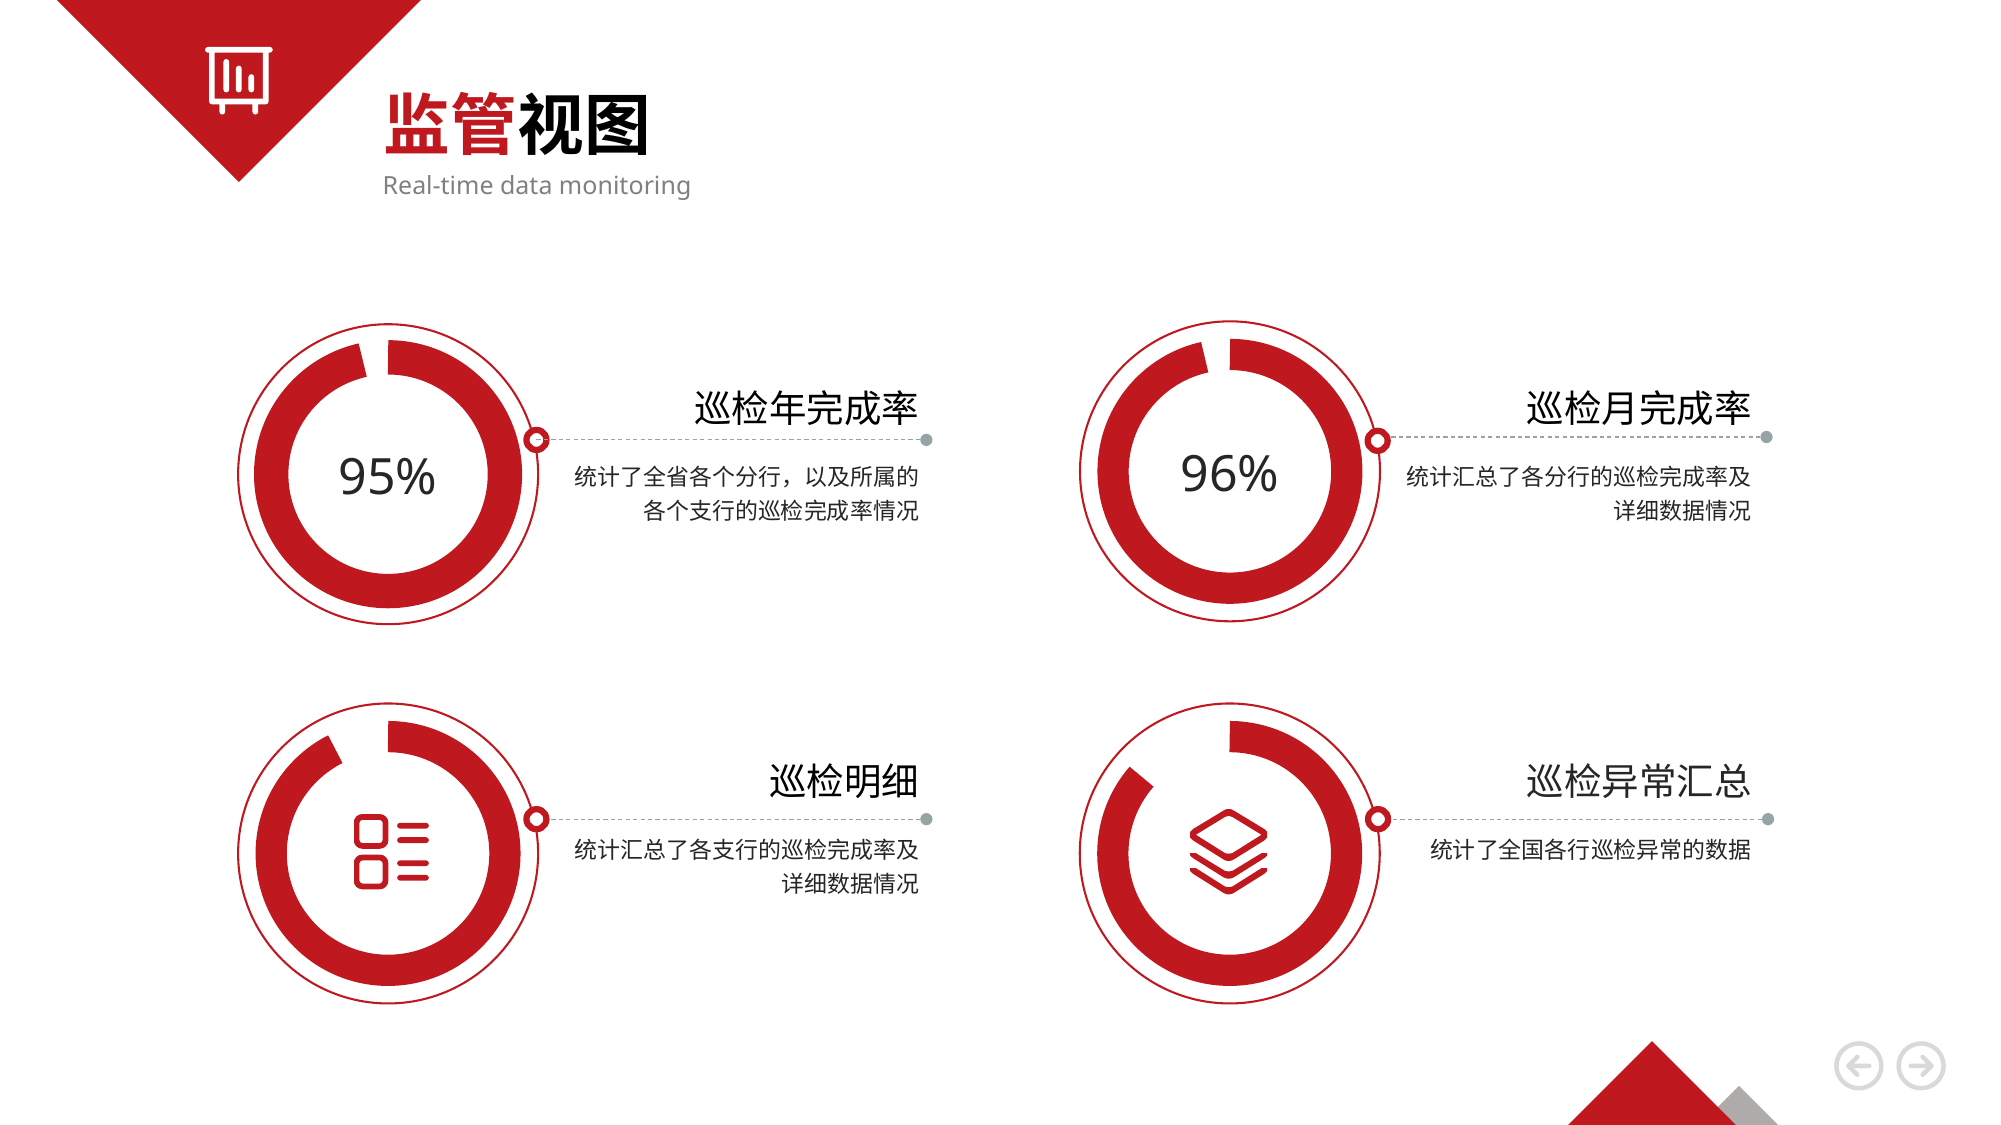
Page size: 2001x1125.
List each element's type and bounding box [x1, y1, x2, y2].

text_box [55, 0, 423, 184]
text_box [1566, 1039, 1738, 1125]
text_box [1833, 1040, 1885, 1092]
text_box [367, 75, 1455, 206]
picture [1190, 808, 1268, 895]
text_box [1079, 703, 1768, 1004]
text_box [1895, 1040, 1947, 1092]
text_box [238, 324, 934, 625]
text_box [1080, 321, 1767, 622]
text_box [203, 45, 274, 116]
text_box [1718, 1084, 1780, 1125]
picture [354, 814, 430, 890]
text_box [238, 703, 934, 1004]
